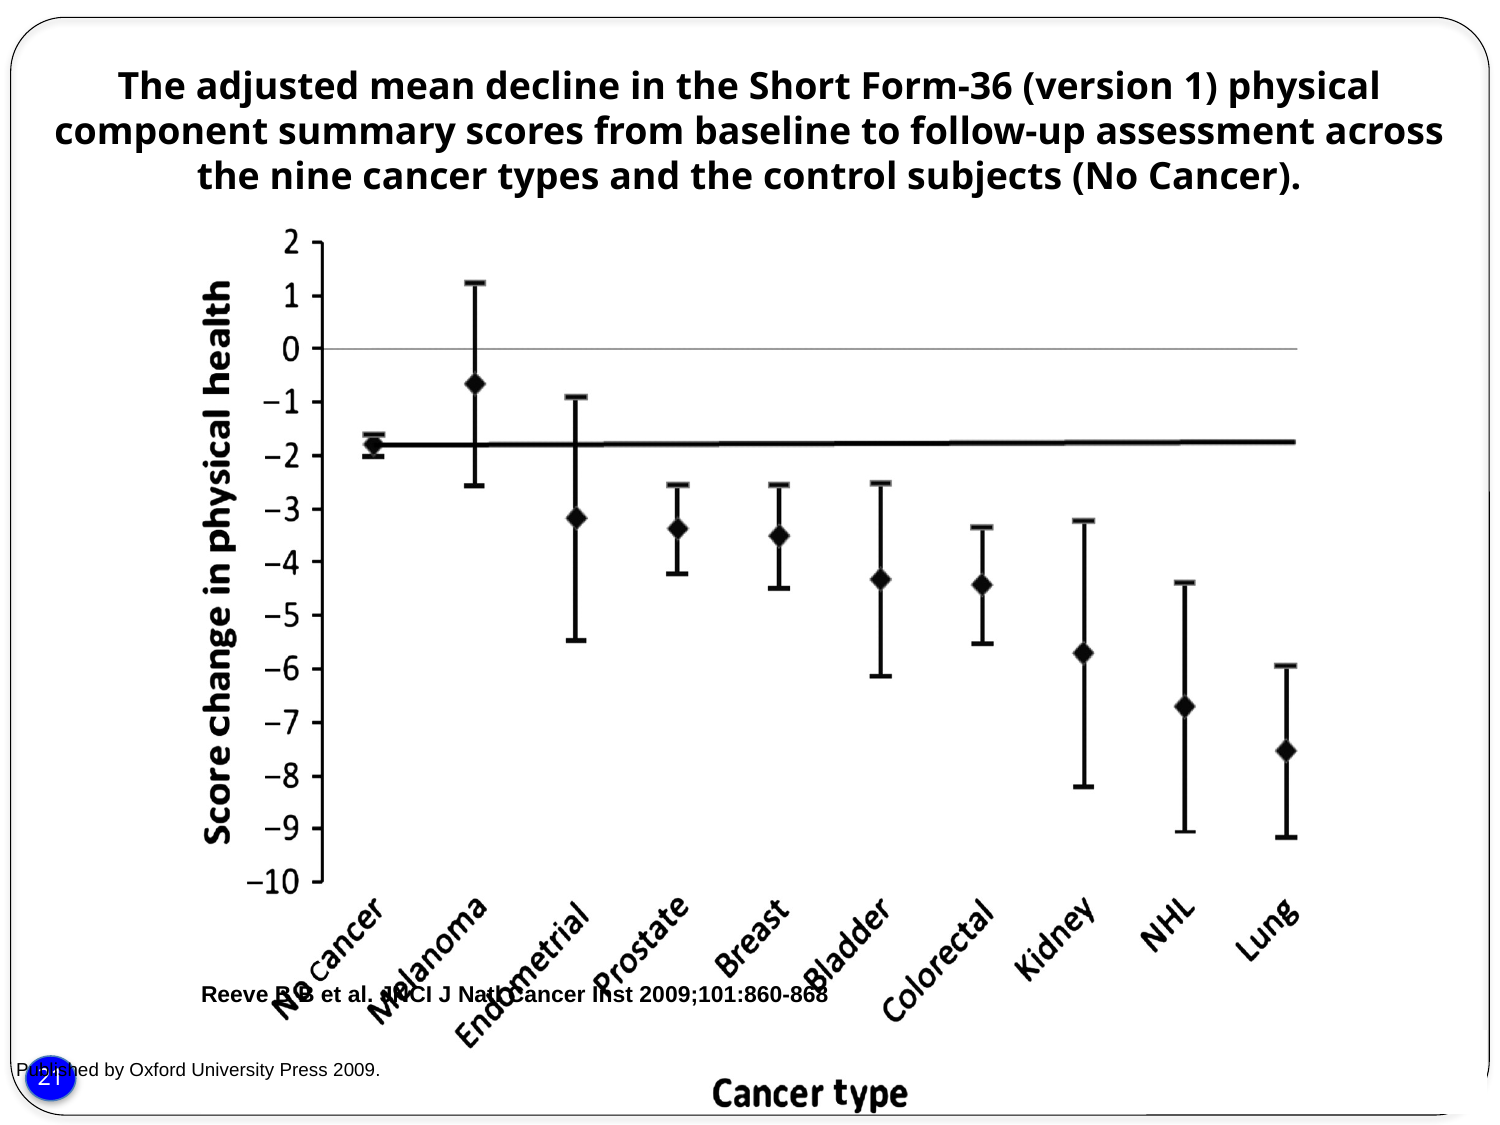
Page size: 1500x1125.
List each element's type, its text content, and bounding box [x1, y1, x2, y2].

text_box Published by Oxford University Press 2009. [16, 1058, 825, 1125]
picture [200, 227, 1487, 1114]
text_box The adjusted mean decline in the Short Form-36 (version 1) physical component summary scores from baseline to follow-up assessment across the nine cancer types and the control subjects (No Cancer). [53, 62, 1447, 164]
